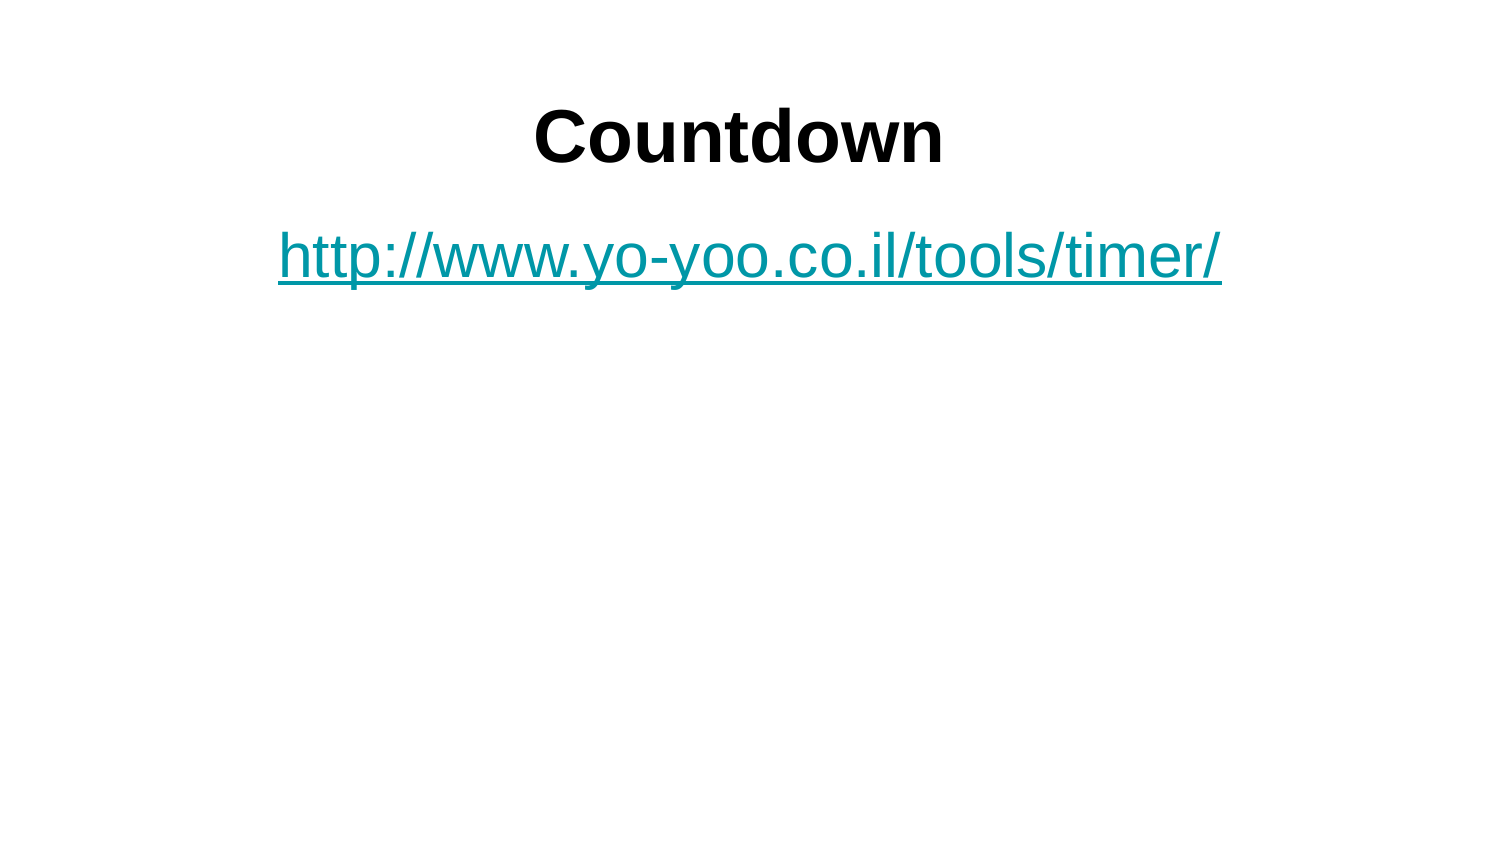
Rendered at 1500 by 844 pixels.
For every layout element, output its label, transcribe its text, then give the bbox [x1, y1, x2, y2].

list http://www.yo-yoo.co.il/tools/timer/ [51, 189, 1449, 750]
title Countdown [51, 72, 1449, 167]
